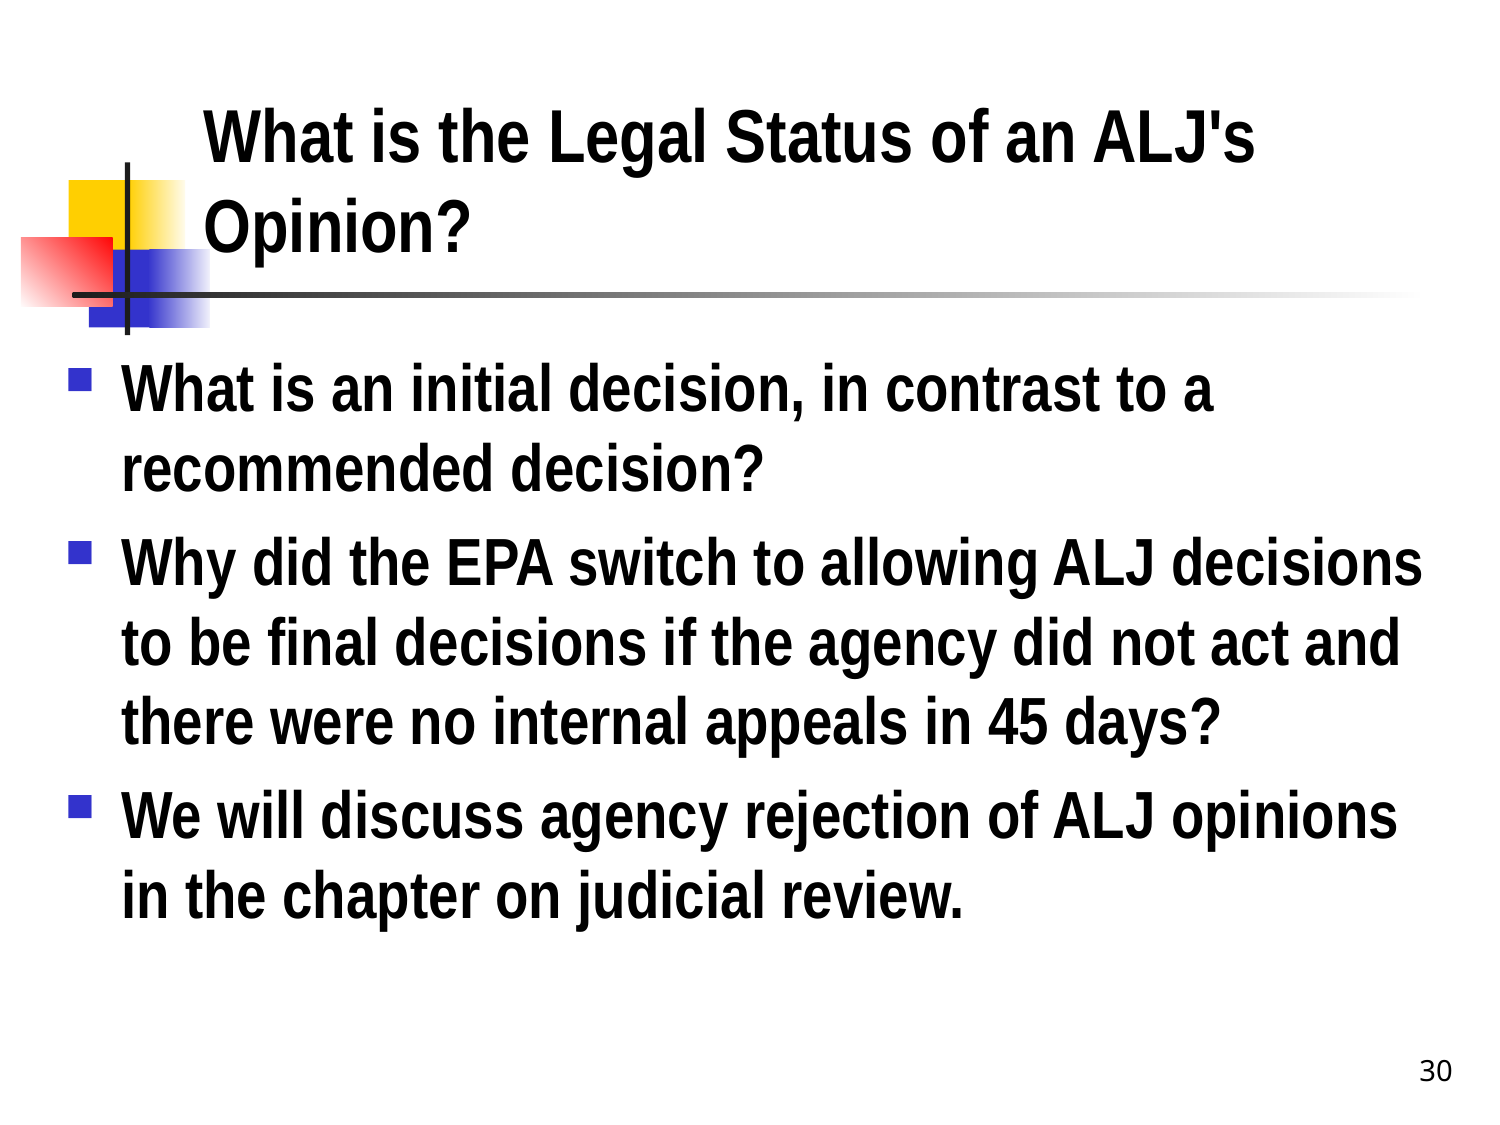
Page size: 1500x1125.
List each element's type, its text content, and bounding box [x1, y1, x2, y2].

slide_number 30 [1155, 1024, 1468, 1100]
title What is the Legal Status of an ALJ's Opinion? [188, 35, 1468, 275]
list What is an initial decision, in contrast to a recommended decision? Why did the EPA switch to allowing ALJ decisions to be final decisions if the agency did not act and there were no internal appeals in 45 days? We will discuss agency rejection of ALJ opinions in the chapter on judicial review. [50, 337, 1450, 1075]
